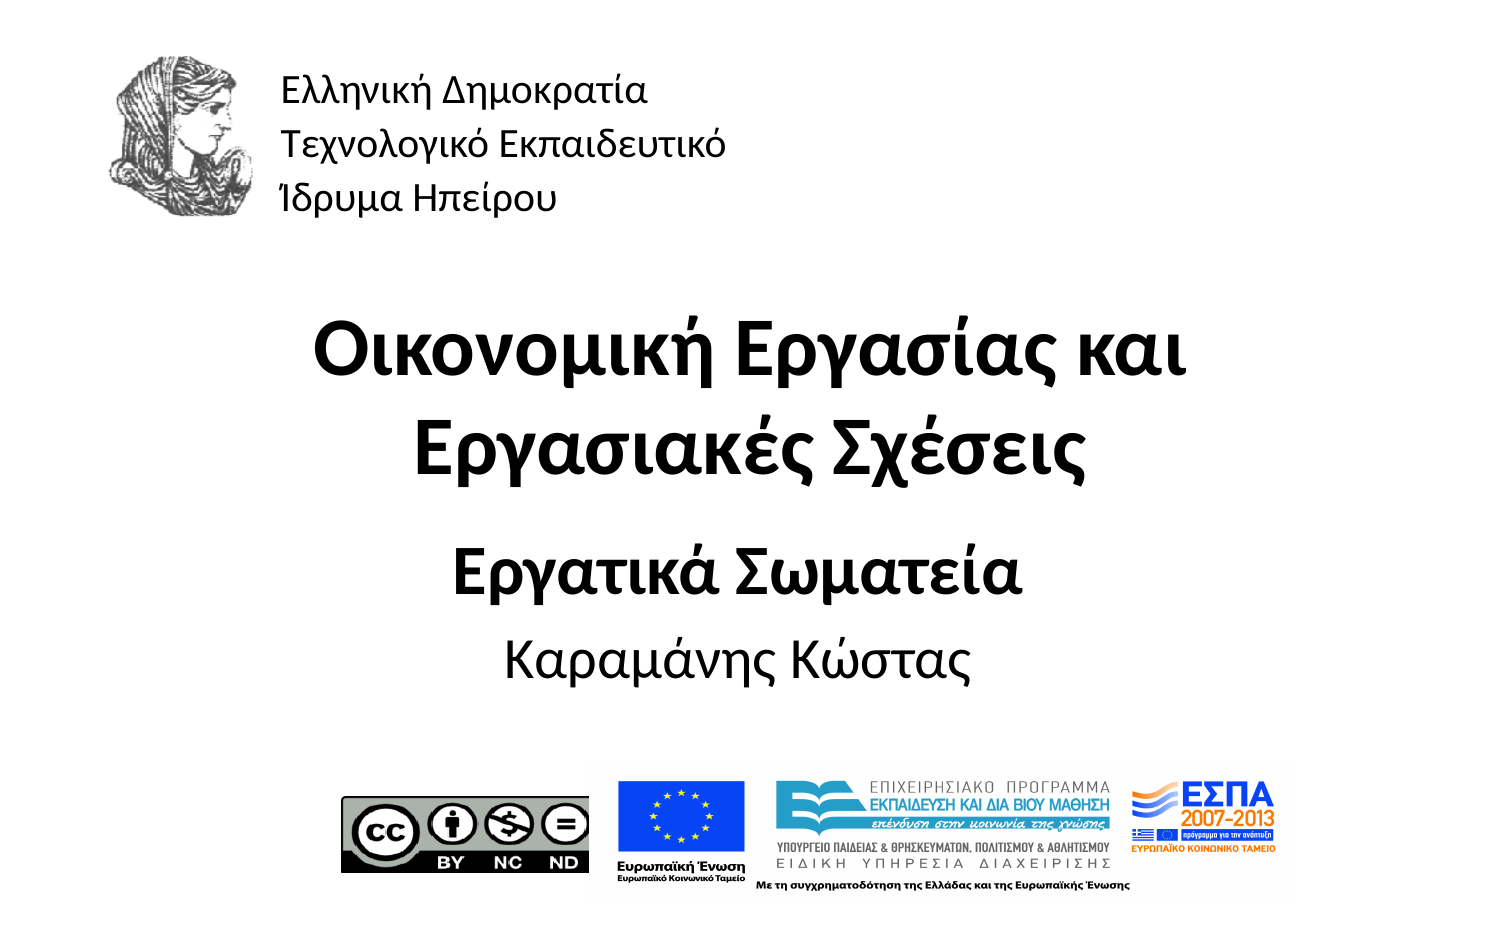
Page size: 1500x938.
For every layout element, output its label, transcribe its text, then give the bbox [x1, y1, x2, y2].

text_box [105, 34, 798, 223]
title Οικονοµική Εργασίας και Εργασιακές Σχέσεις [112, 291, 1388, 493]
picture [341, 764, 1297, 905]
subtitle Εργατικά Σωματεία Καραµάνης Κώστας [100, 516, 1376, 699]
